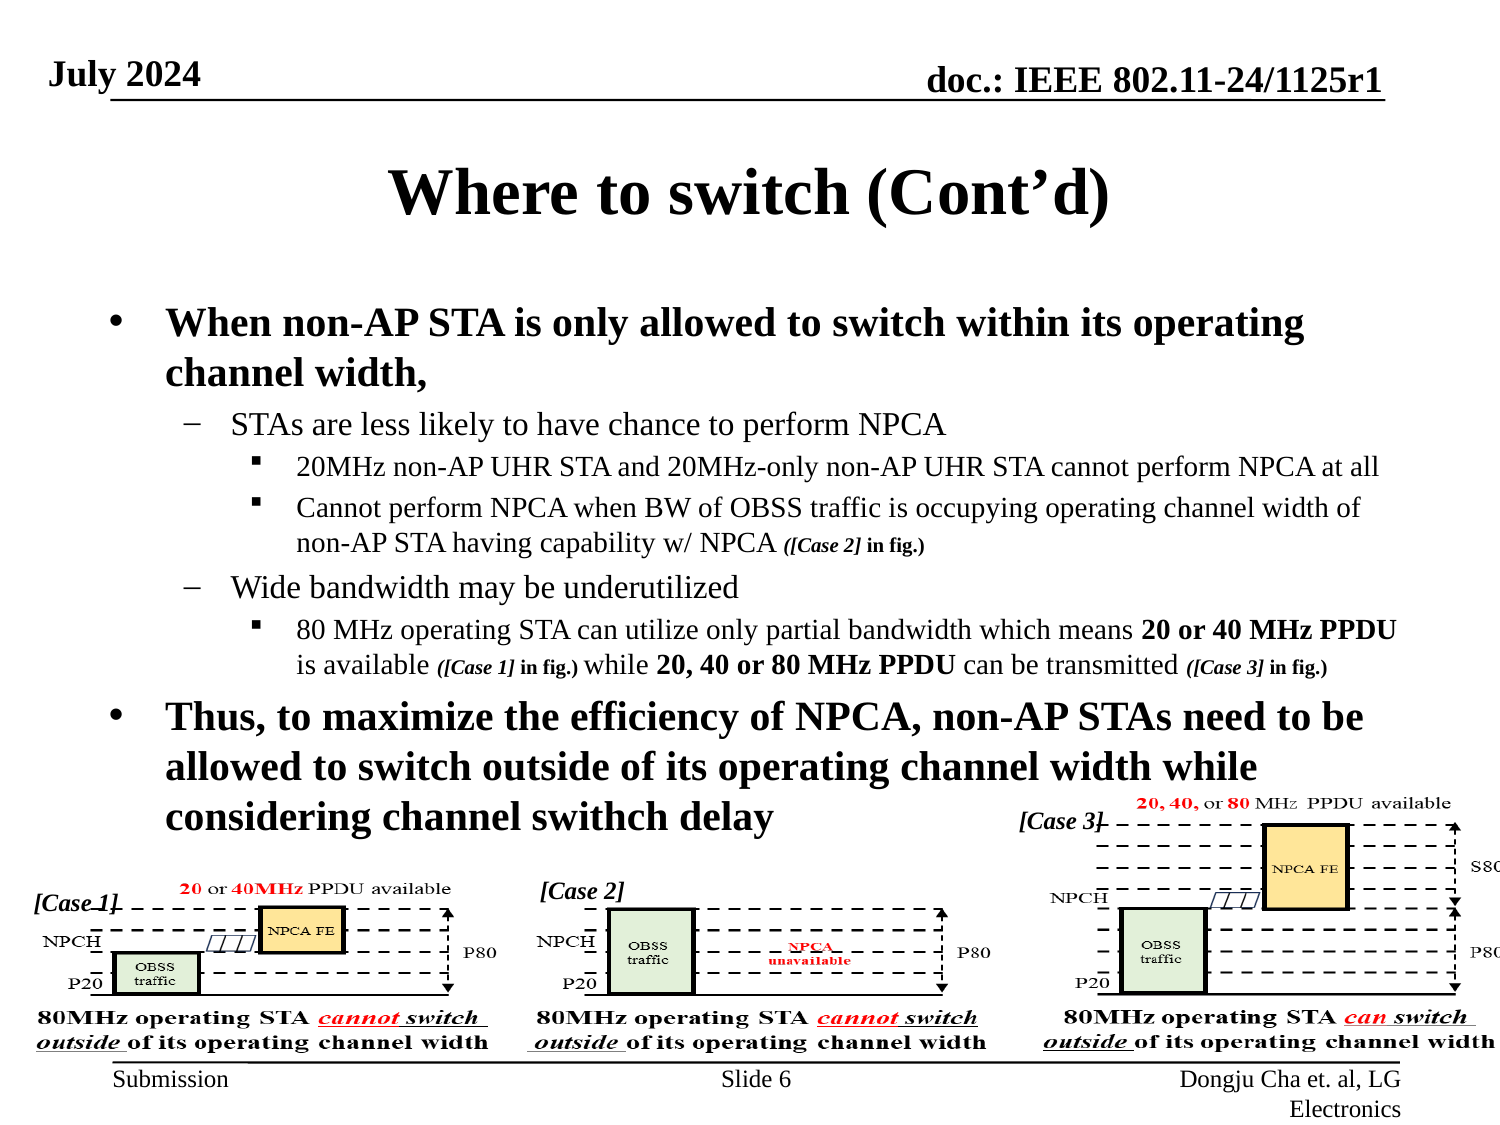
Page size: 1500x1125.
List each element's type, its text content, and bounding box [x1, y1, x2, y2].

title Where to switch (Cont’d) [112, 112, 1388, 263]
slide_number Slide 6 [712, 1075, 800, 1093]
list When non-AP STA is only allowed to switch within its operating channel width, STAs are less likely to have chance to perform NPCA 20MHz non-AP UHR STA and 20MHz-only non-AP UHR STA cannot perform NPCA at all Cannot perform NPCA when BW of OBSS traffic is occupying operating channel width of non-AP STA having capability w/ NPCA ([Case 2] in fig.) Wide bandwidth may be underutilized 80 MHz operating STA can utilize only partial bandwidth which means 20 or 40 MHz PPDU is available ([Case 1] in fig.) while 20, 40 or 80 MHz PPDU can be transmitted ([Case 3] in fig.) Thus, to maximize the efficiency of NPCA, non-AP STAs need to be allowed to switch outside of its operating channel width while considering channel swithch delay [75, 287, 1425, 785]
footer Dongju Cha et. al, LG Electronics [1066, 1075, 1402, 1093]
picture [18, 787, 1500, 1067]
